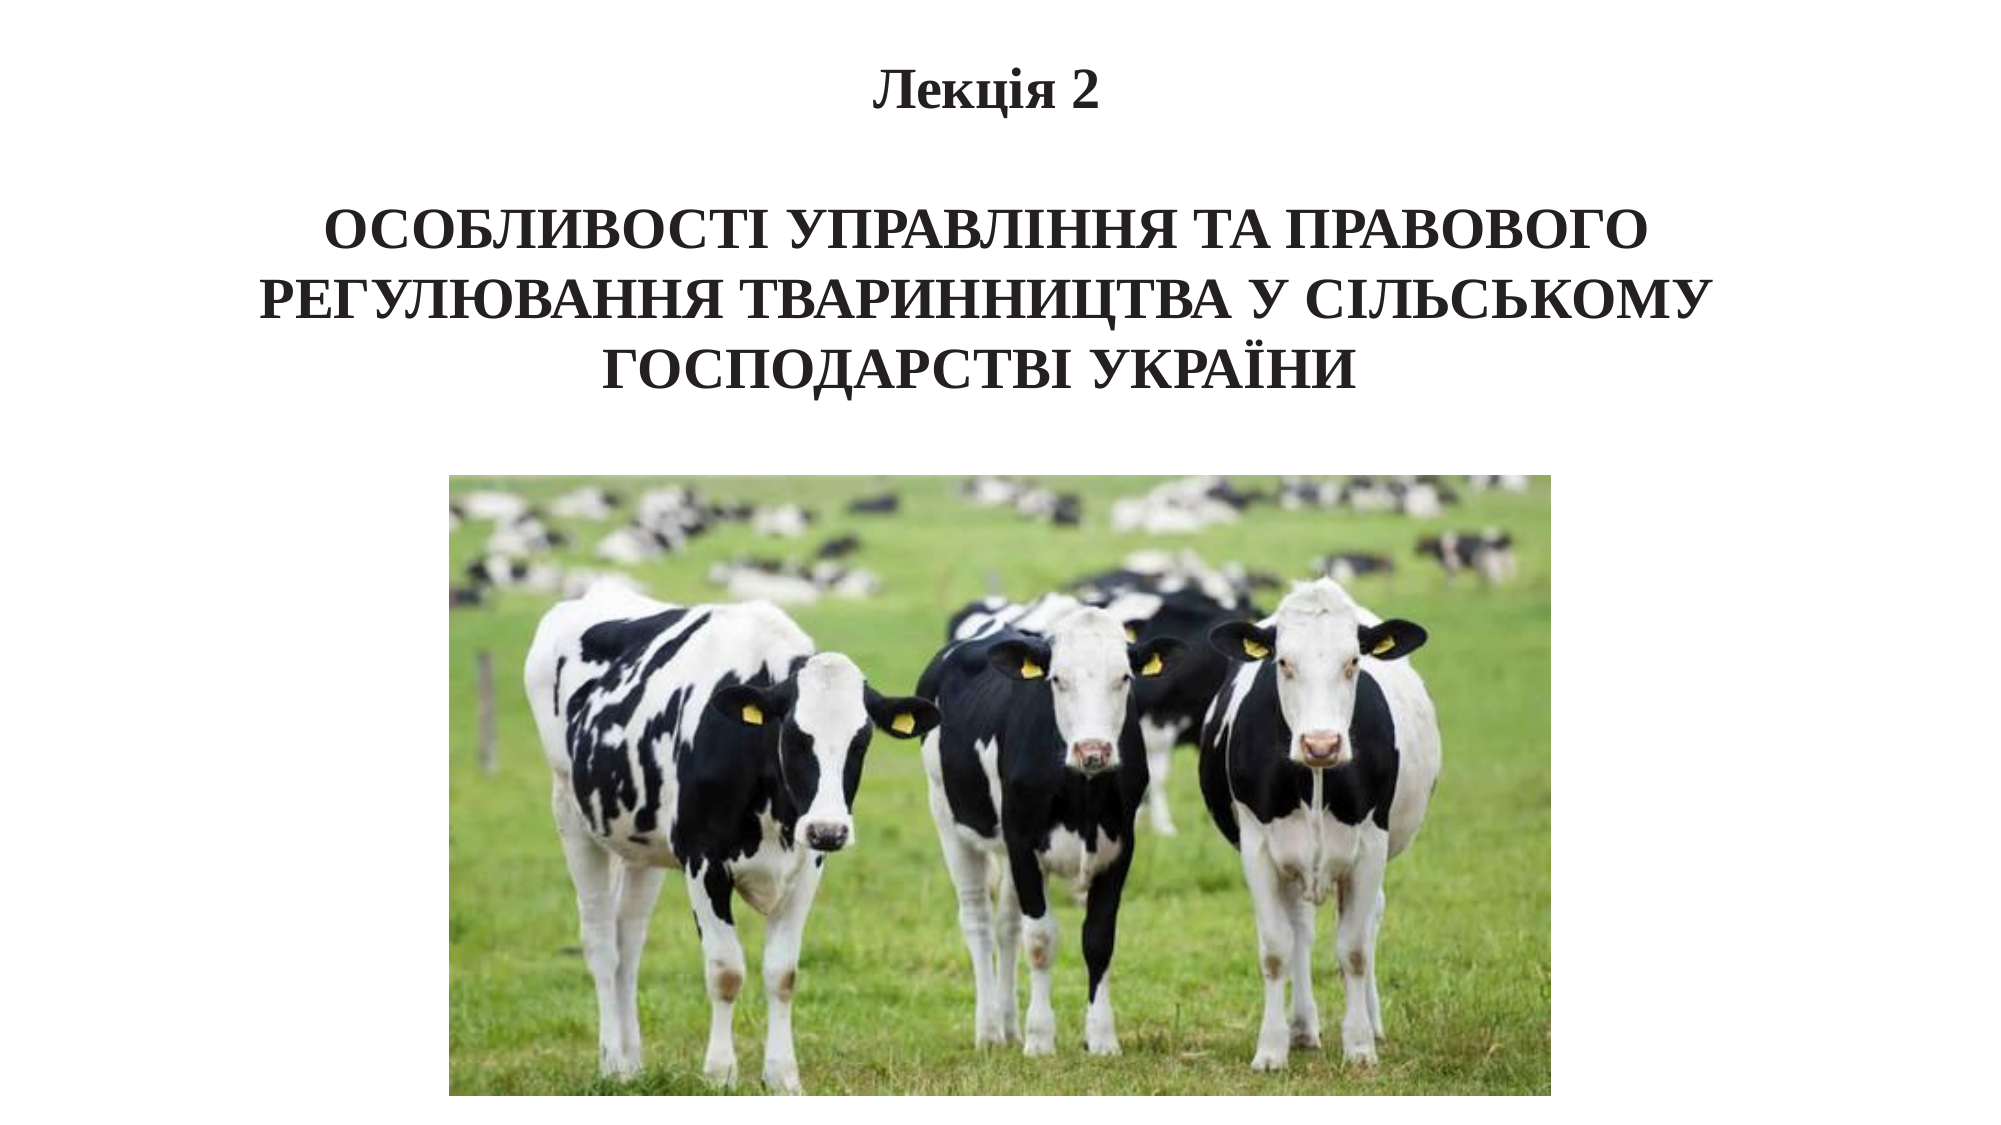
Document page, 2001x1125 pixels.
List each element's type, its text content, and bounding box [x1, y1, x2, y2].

picture [449, 475, 1551, 1096]
text_box Лекція 2 ОСОБЛИВОСТІ УПРАВЛІННЯ ТА ПРАВОВОГО РЕГУЛЮВАННЯ ТВАРИННИЦТВА У СІЛЬСЬКОМУ ГОСПОДАРСТВІ УКРАЇНИ [80, 42, 1894, 498]
